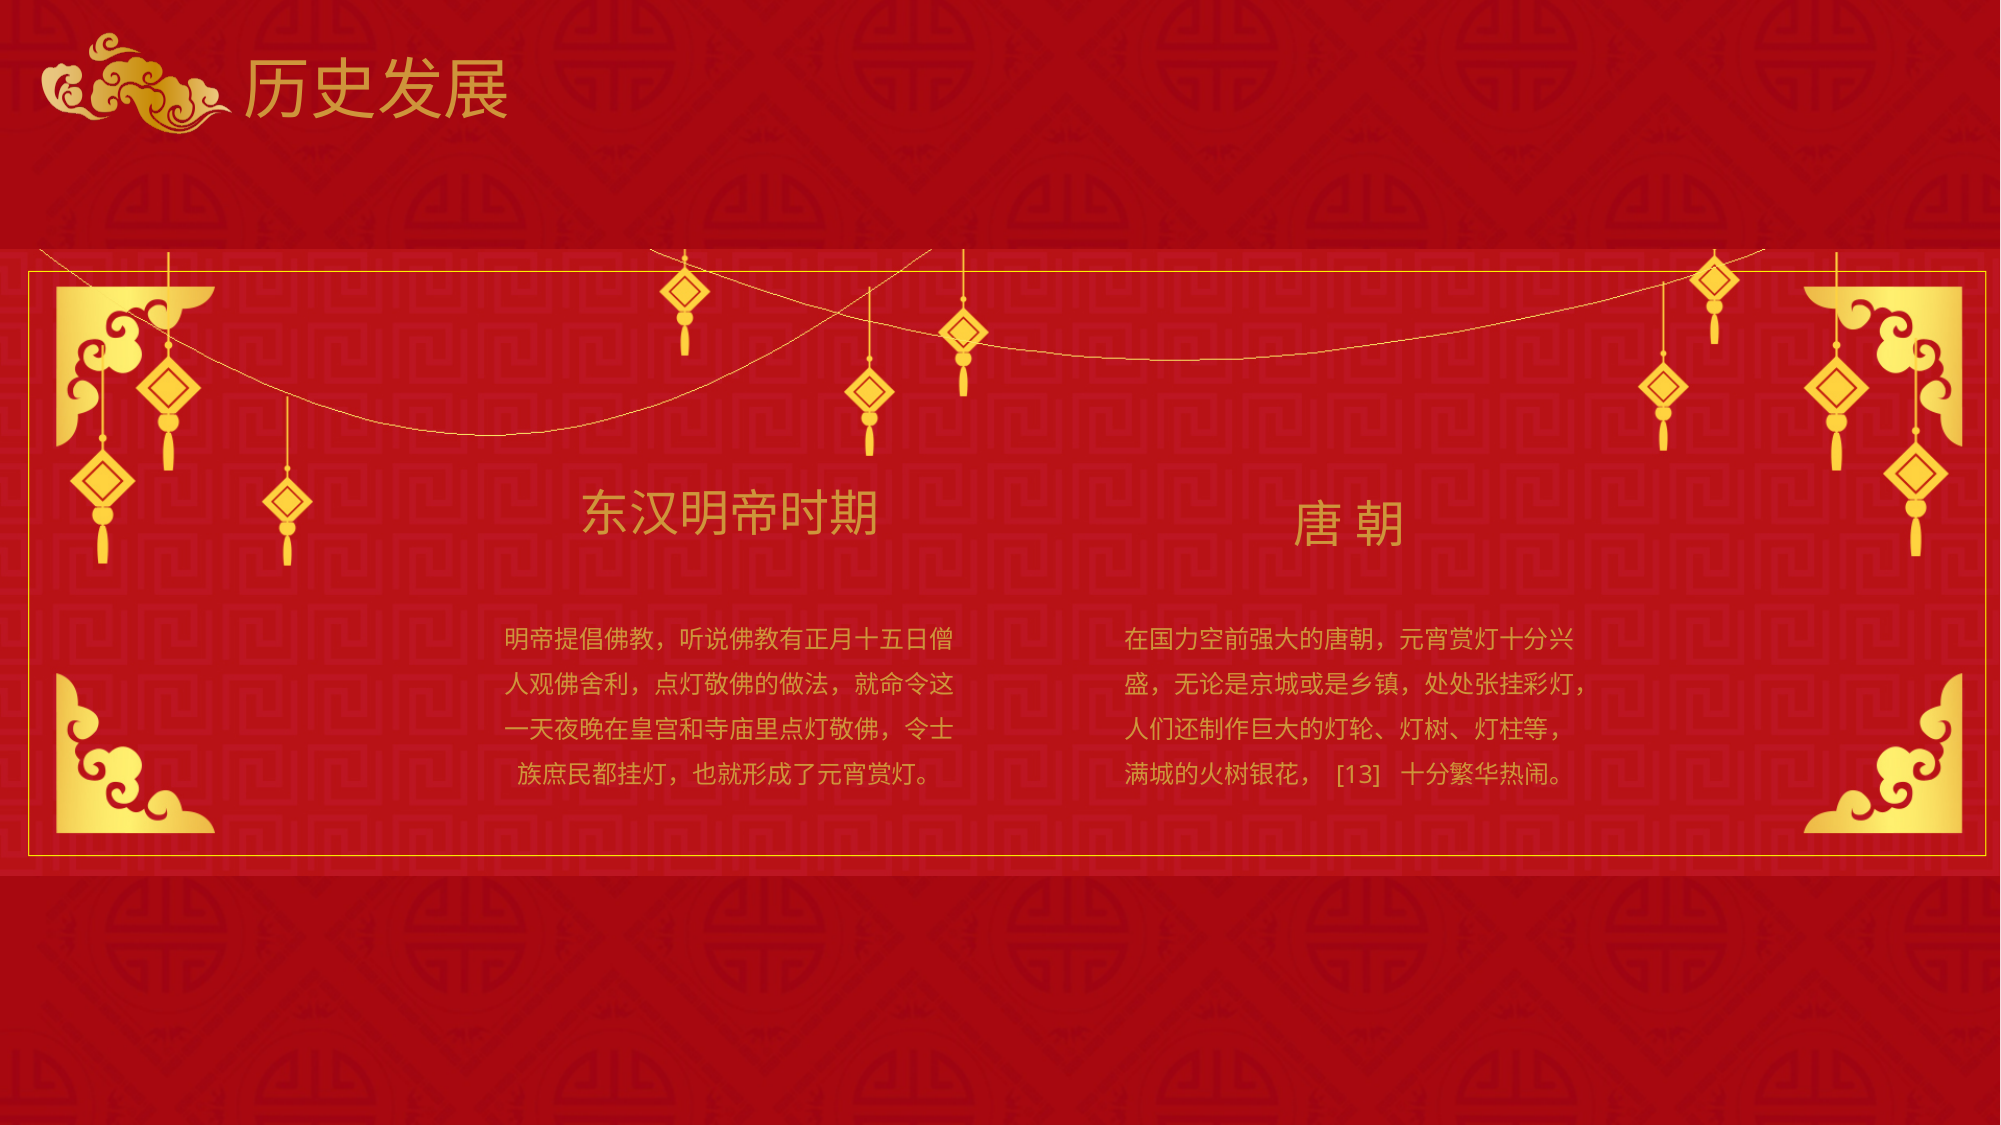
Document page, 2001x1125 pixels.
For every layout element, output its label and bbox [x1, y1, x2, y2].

picture [0, 0, 2001, 1125]
text_box [478, 474, 982, 799]
text_box [7, 0, 533, 221]
text_box [1103, 485, 1596, 799]
